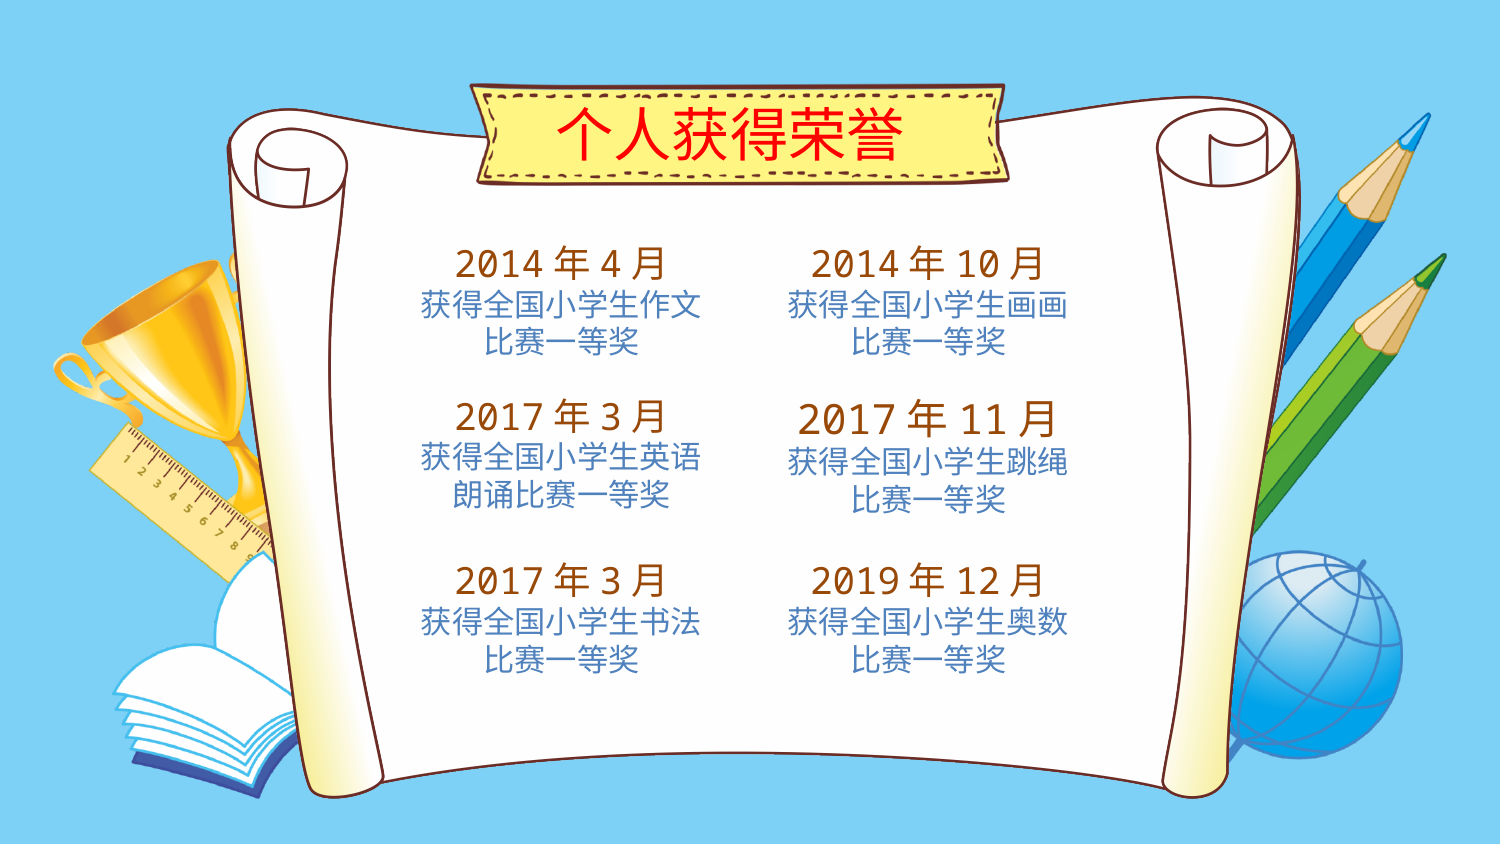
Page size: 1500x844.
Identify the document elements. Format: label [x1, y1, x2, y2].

picture [41, 83, 1448, 800]
